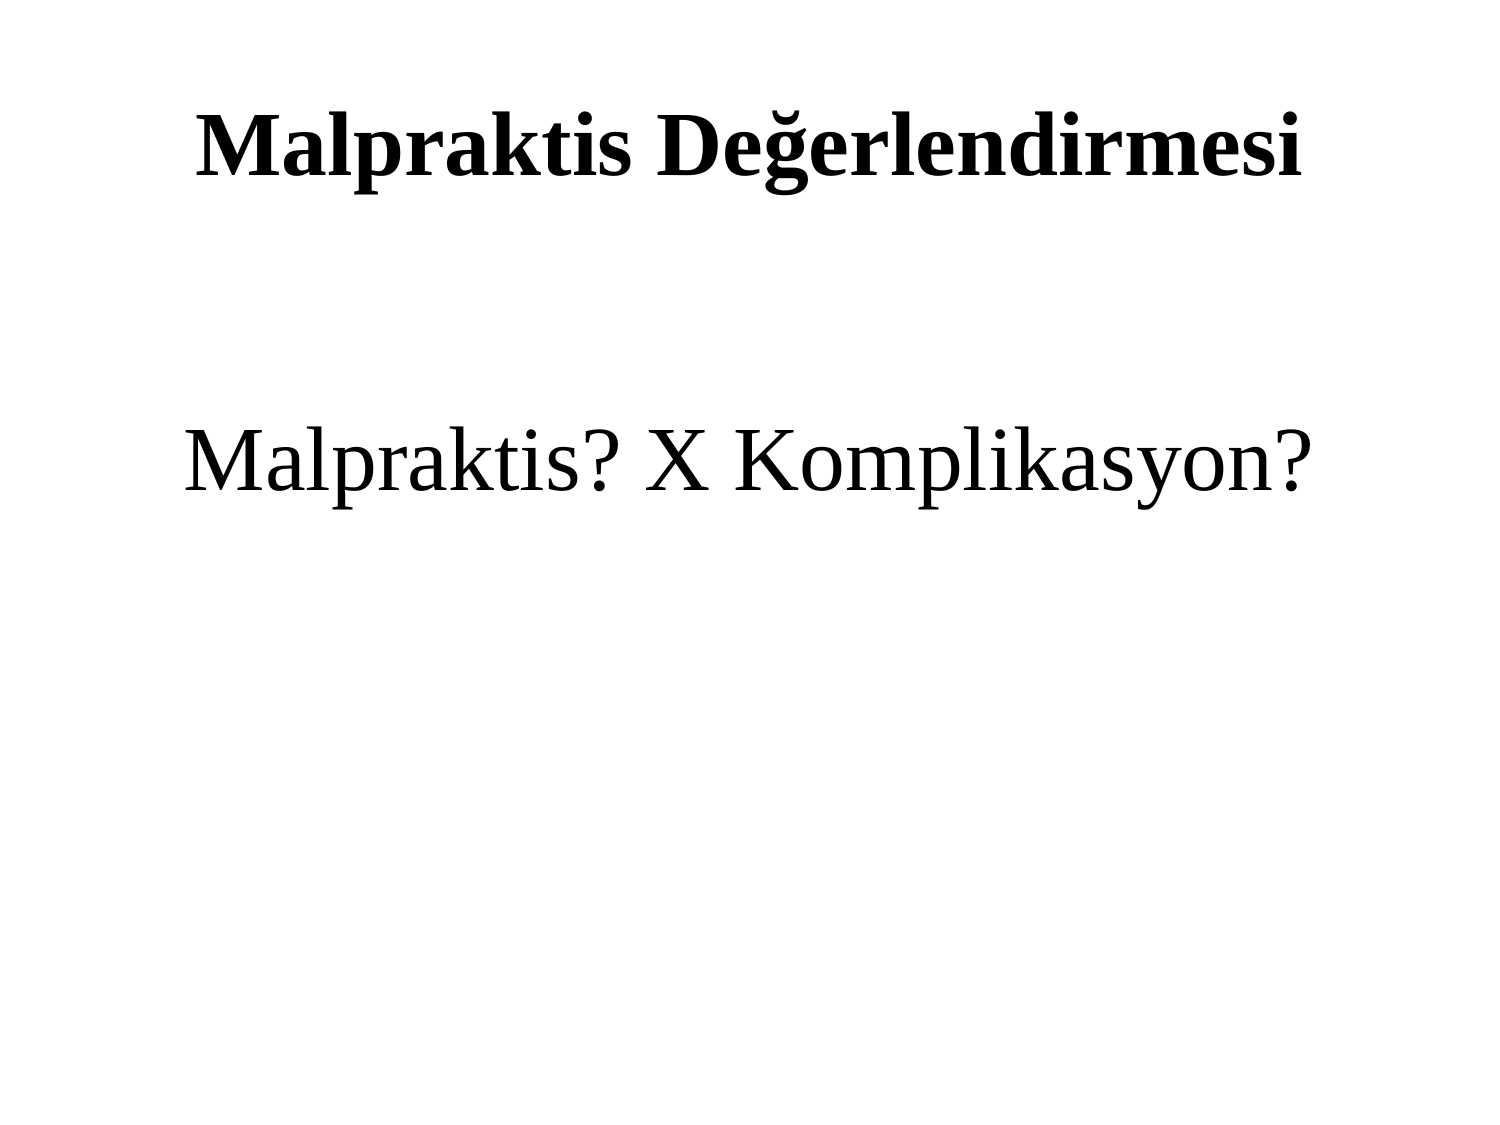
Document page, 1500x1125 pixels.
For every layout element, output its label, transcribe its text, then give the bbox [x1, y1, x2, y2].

list Malpraktis? X Komplikasyon? [75, 262, 1425, 1005]
title Malpraktis Değerlendirmesi [75, 45, 1425, 233]
